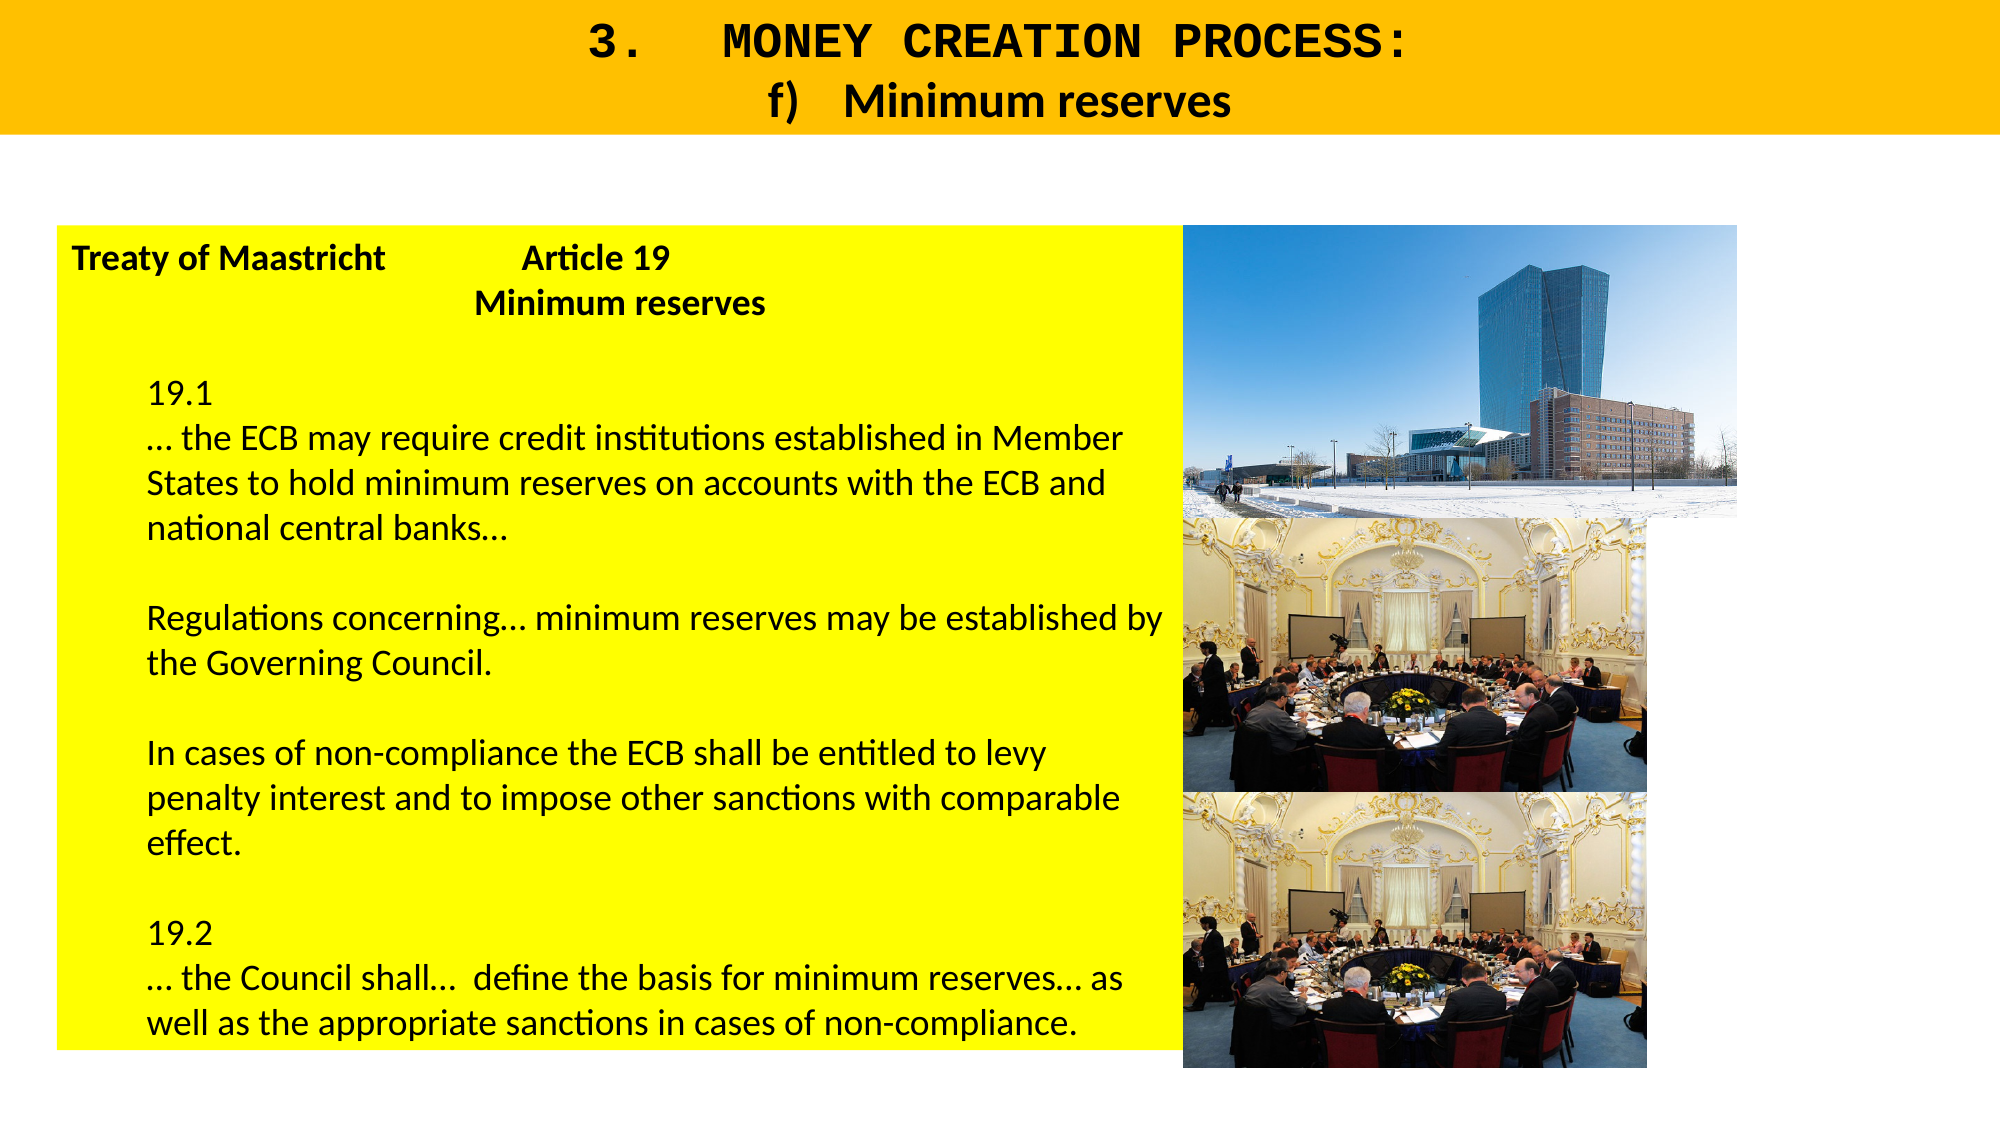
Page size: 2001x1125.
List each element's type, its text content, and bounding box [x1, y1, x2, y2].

text_box MONEY CREATION PROCESS: Minimum reserves [0, 0, 2000, 135]
picture [1183, 225, 1737, 1068]
text_box Treaty of Maastricht Article 19 Minimum reserves 19.1 … the ECB may require credit institutions established in Member States to hold minimum reserves on accounts with the ECB and national central banks… Regulations concerning… minimum reserves may be established by the Governing Council. In cases of non-compliance the ECB shall be entitled to levy penalty interest and to impose other sanctions with comparable effect. 19.2 … the Council shall… define the basis for minimum reserves… as well as the appropriate sanctions in cases of non-compliance. [56, 225, 1183, 1051]
